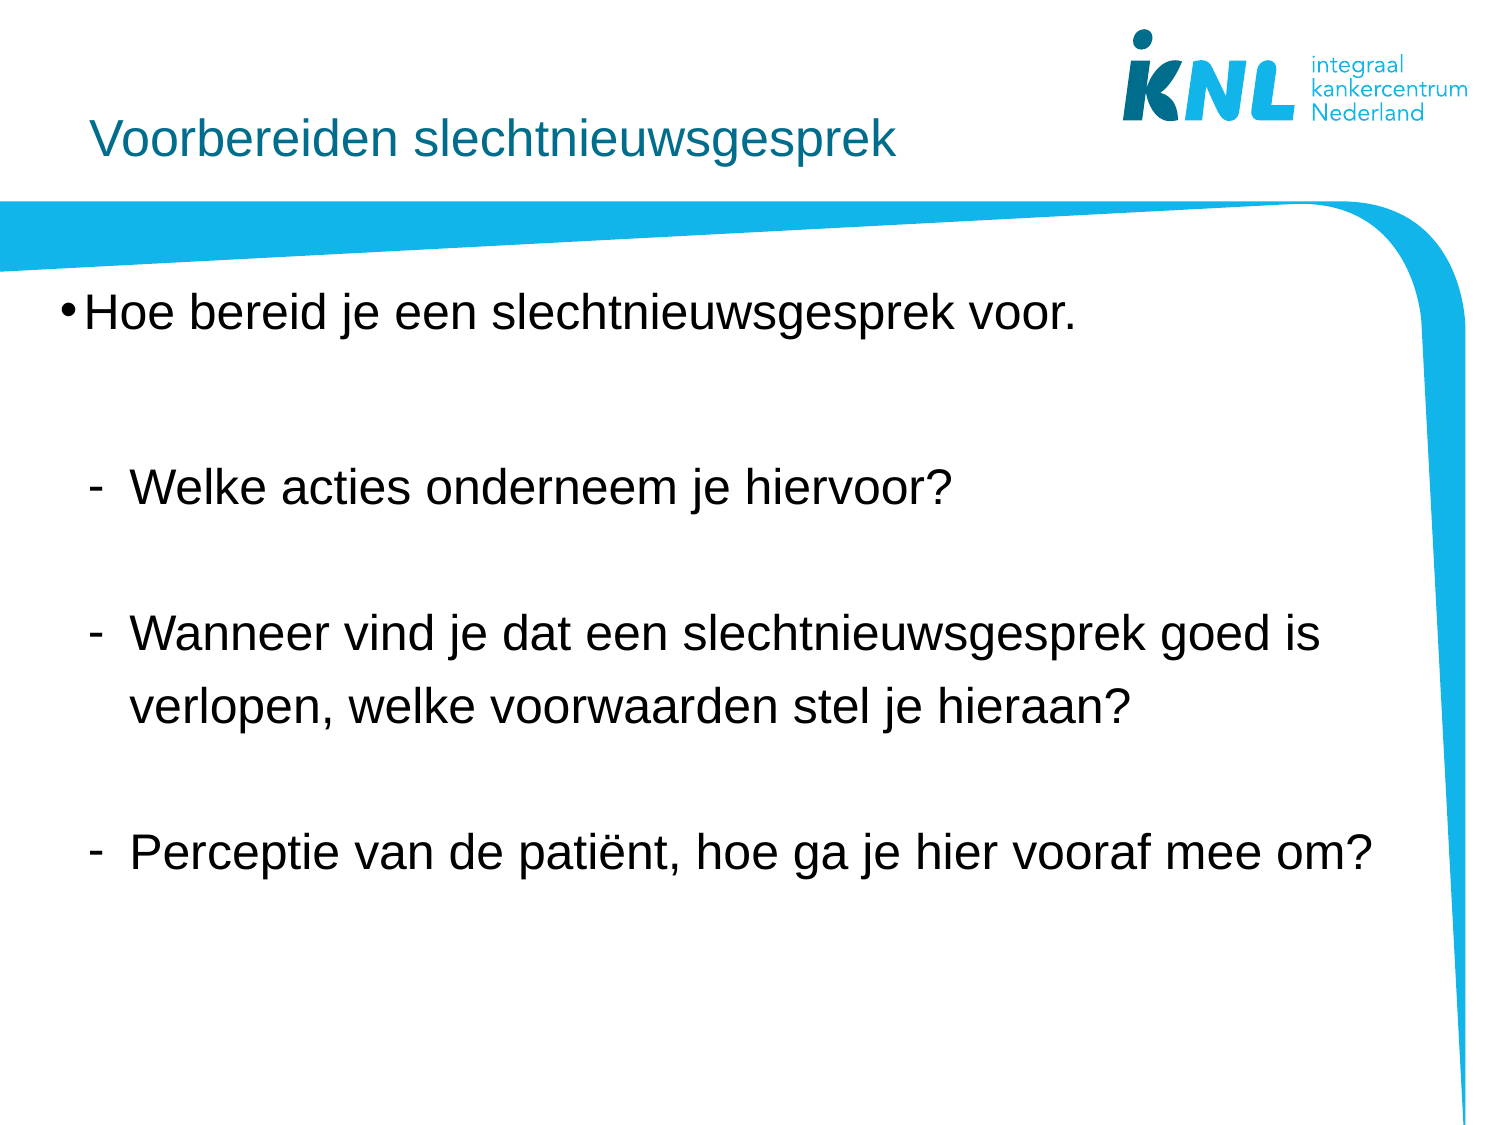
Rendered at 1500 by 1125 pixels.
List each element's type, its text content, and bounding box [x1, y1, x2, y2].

title Voorbereiden slechtnieuwsgesprek [77, 42, 1075, 168]
list Hoe bereid je een slechtnieuwsgesprek voor. Welke acties onderneem je hiervoor? Wanneer vind je dat een slechtnieuwsgesprek goed is verlopen, welke voorwaarden stel je hieraan? Perceptie van de patiënt, hoe ga je hier vooraf mee om? [47, 266, 1406, 999]
